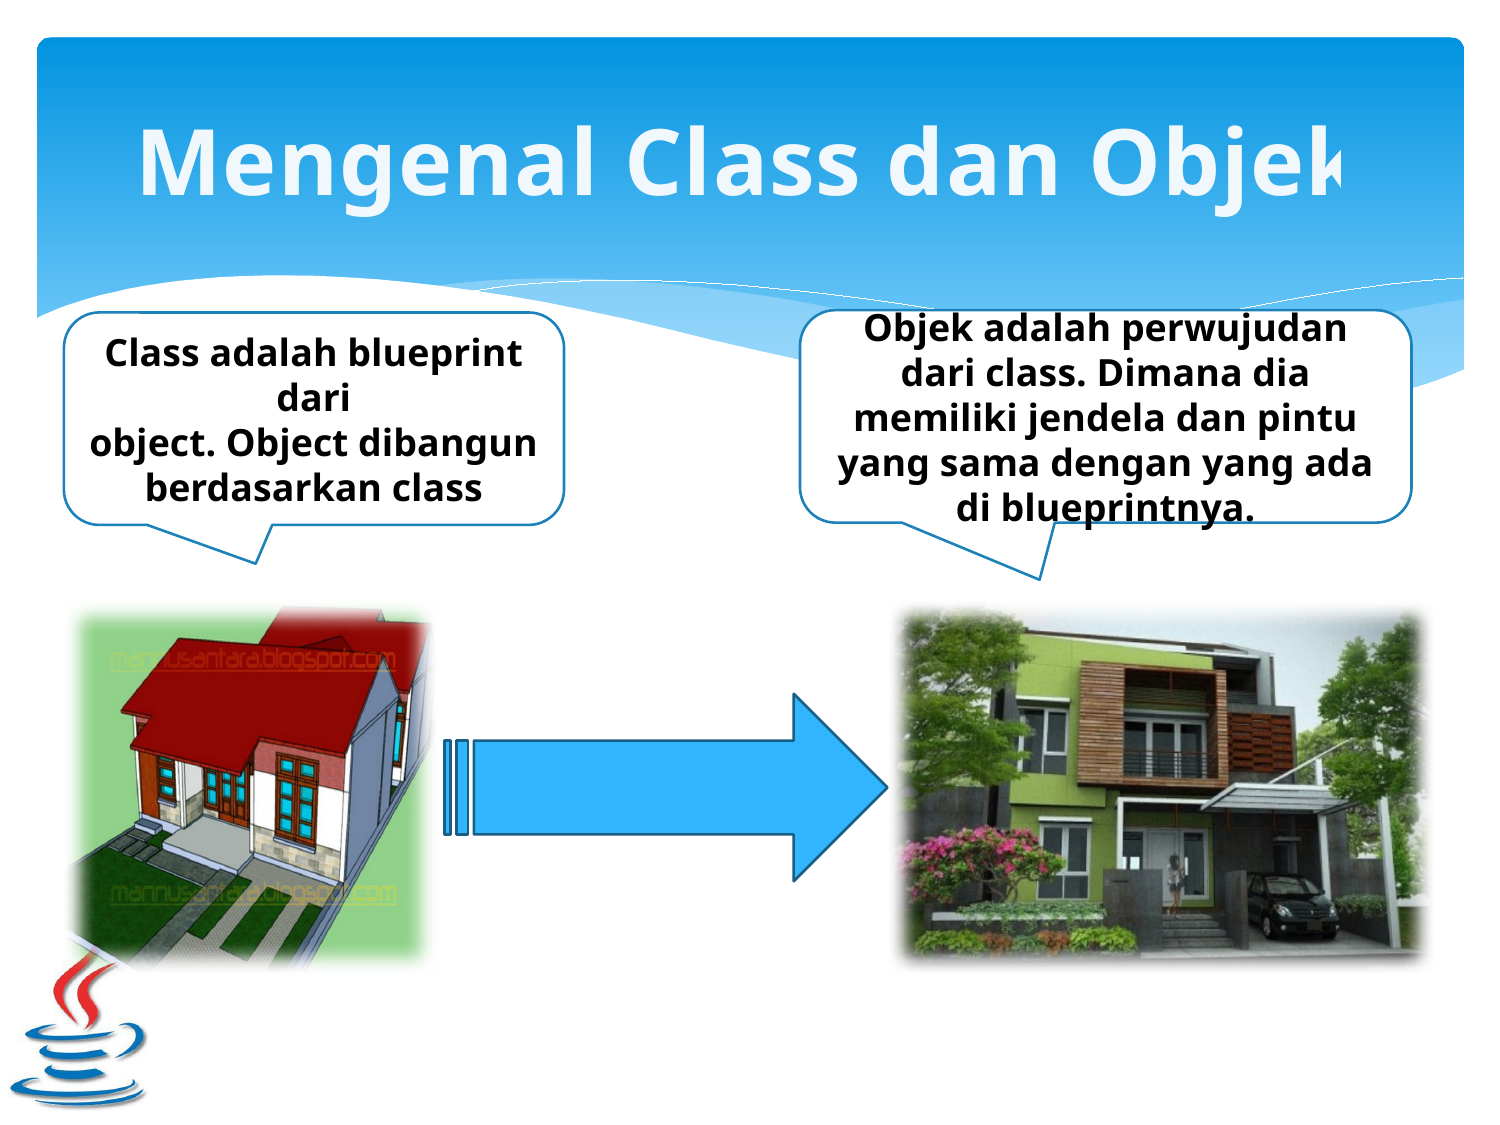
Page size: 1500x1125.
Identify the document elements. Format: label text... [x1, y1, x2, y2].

text_box [455, 739, 469, 836]
text_box Class adalah blueprint dari object. Object dibangun berdasarkan class [62, 311, 566, 565]
text_box [443, 739, 452, 836]
picture [8, 599, 438, 1113]
title Mengenal Class dan Objek [75, 55, 1425, 261]
picture [887, 599, 1436, 976]
text_box [472, 692, 881, 883]
text_box Objek adalah perwujudan dari class. Dimana dia memiliki jendela dan pintu yang sama dengan yang ada di blueprintnya. [798, 308, 1413, 582]
